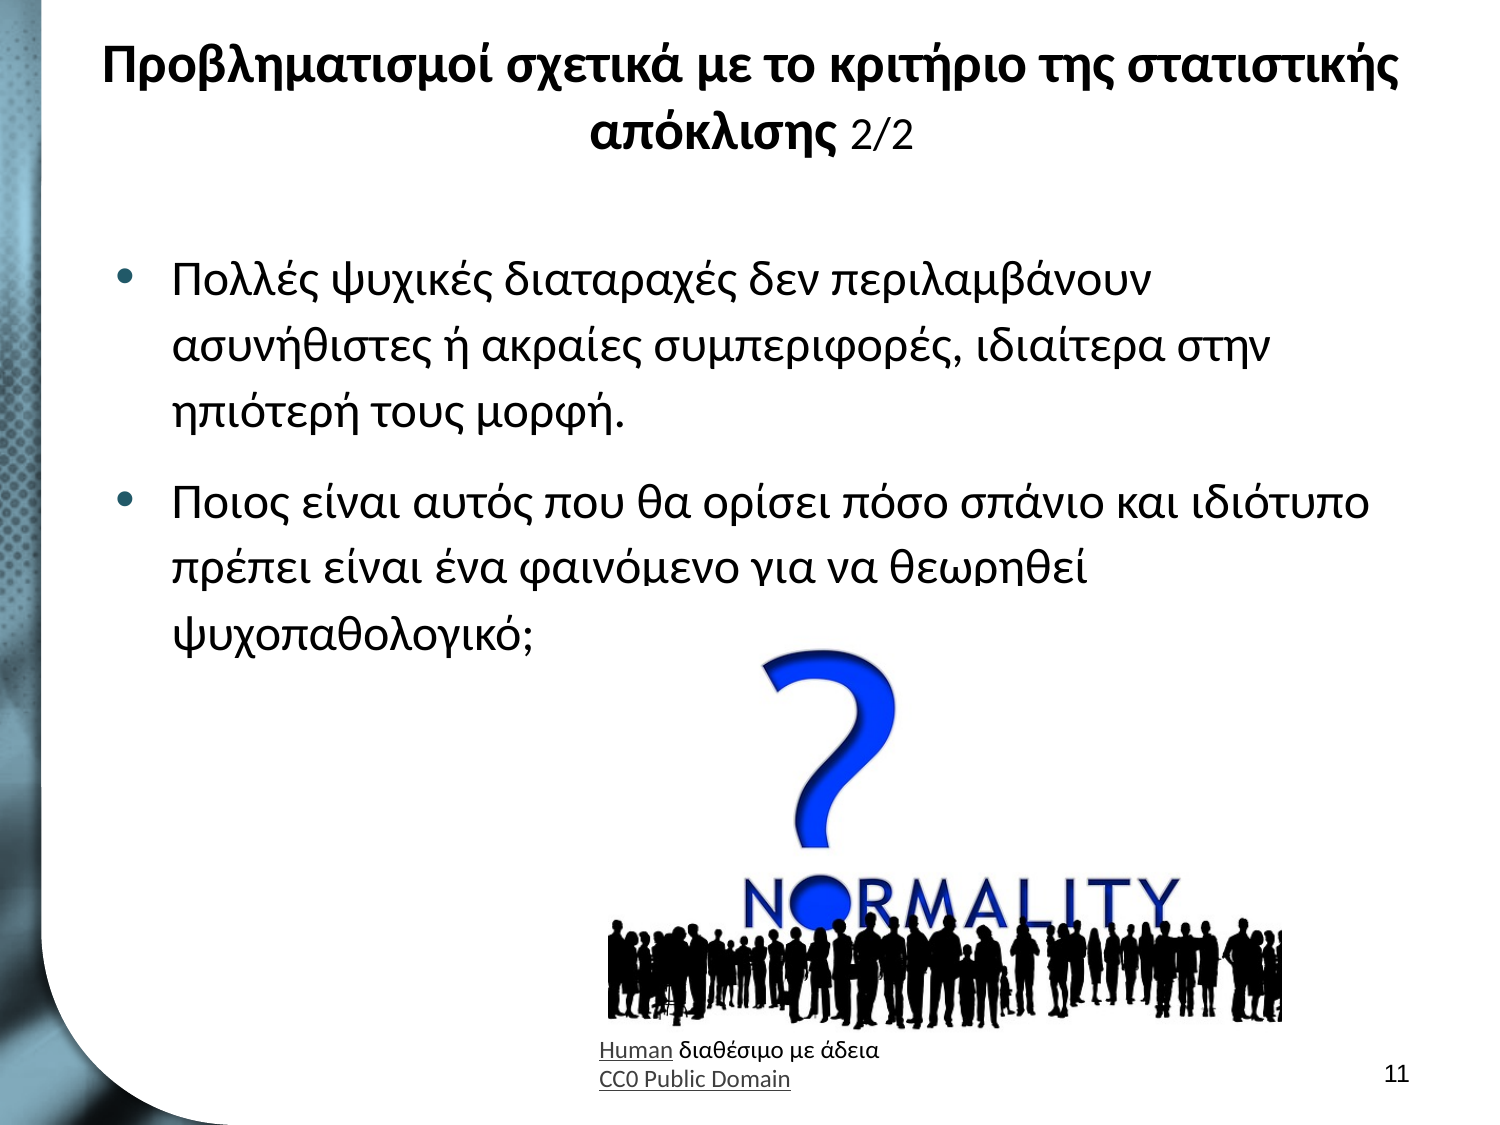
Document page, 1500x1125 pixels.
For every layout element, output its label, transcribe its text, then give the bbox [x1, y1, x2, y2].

picture [608, 585, 1282, 1062]
slide_number 10 [1074, 1042, 1425, 1103]
text_box Human διαθέσιμο με άδεια CC0 Public Domain [584, 1025, 951, 1101]
list Πολλές ψυχικές διαταραχές δεν περιλαμβάνουν ασυνήθιστες ή ακραίες συμπεριφορές, ιδιαίτερα στην ηπιότερή τους μορφή. Ποιος είναι αυτός που θα ορίσει πόσο σπάνιο και ιδιότυπο πρέπει είναι ένα φαινόμενο για να θεωρηθεί ψυχοπαθολογικό; [100, 231, 1425, 1024]
title Προβληματισμοί σχετικά με το κριτήριο της στατιστικής απόκλισης 2/2 [76, 19, 1427, 169]
